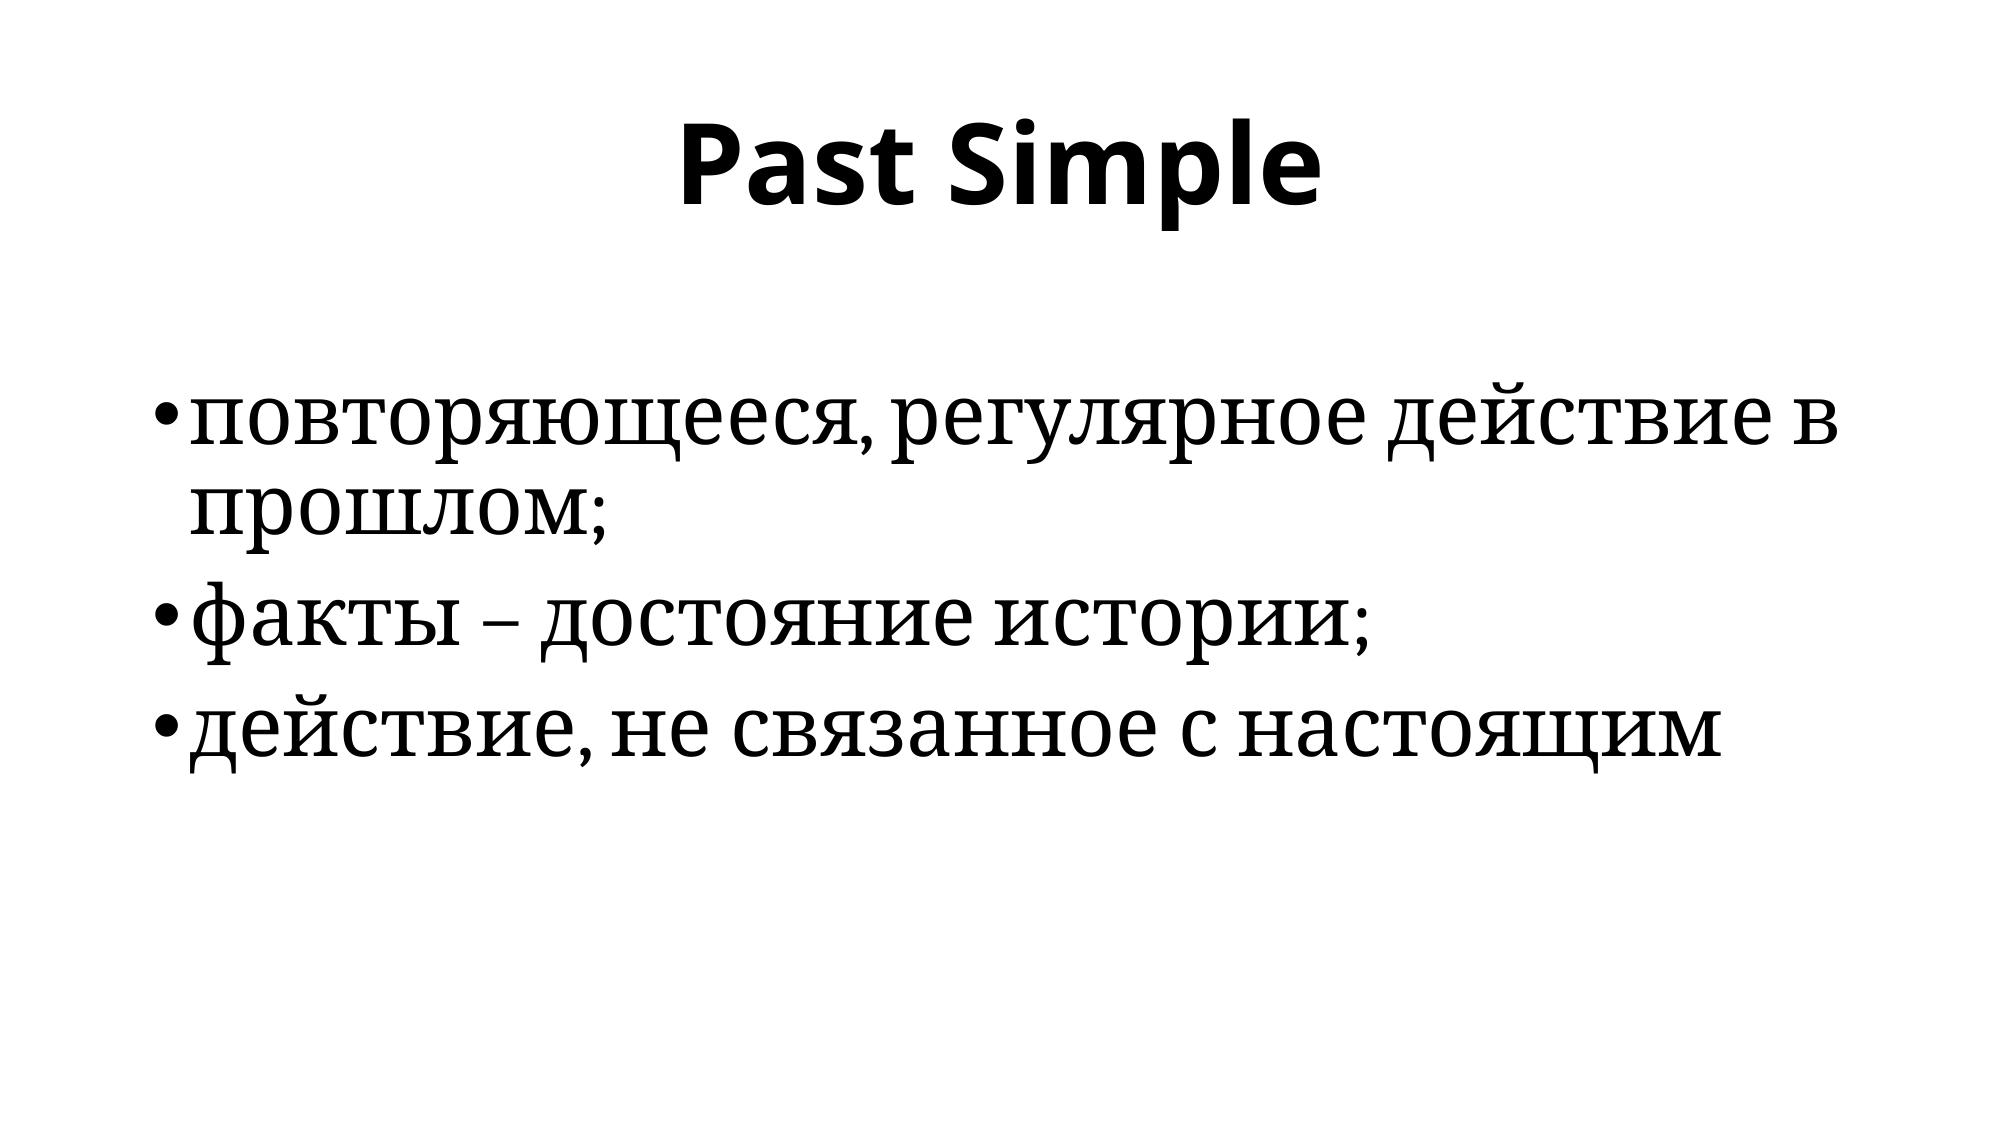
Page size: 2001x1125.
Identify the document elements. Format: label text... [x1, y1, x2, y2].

list повторяющееся, регулярное действие в прошлом; факты – достояние истории; действие, не связанное с настоящим [137, 299, 1863, 1014]
title Past Simple [137, 59, 1863, 278]
